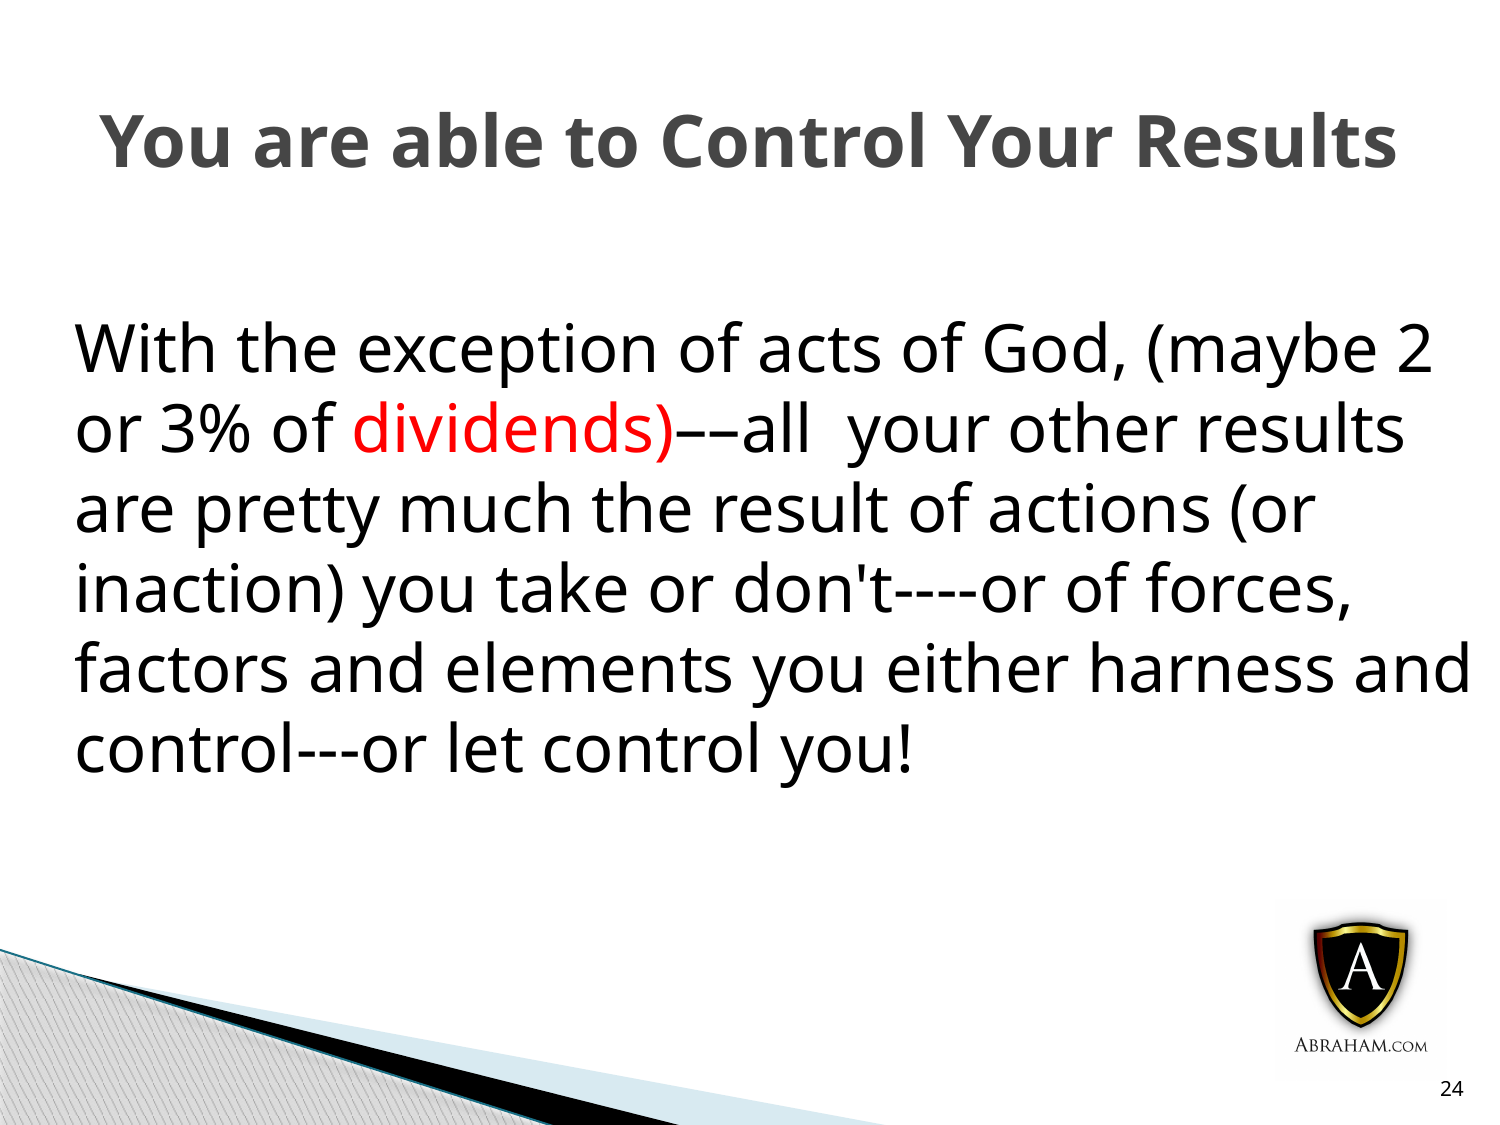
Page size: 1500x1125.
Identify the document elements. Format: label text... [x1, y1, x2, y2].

picture [1274, 899, 1447, 1082]
slide_number 24 [1418, 1051, 1479, 1112]
list With the exception of acts of God, (maybe 2 or 3% of dividends)––all your other results are pretty much the result of actions (or inaction) you take or don't----or of forces, factors and elements you either harness and control---or let control you! [0, 224, 1500, 1061]
title You are able to Control Your Results [75, 45, 1425, 233]
